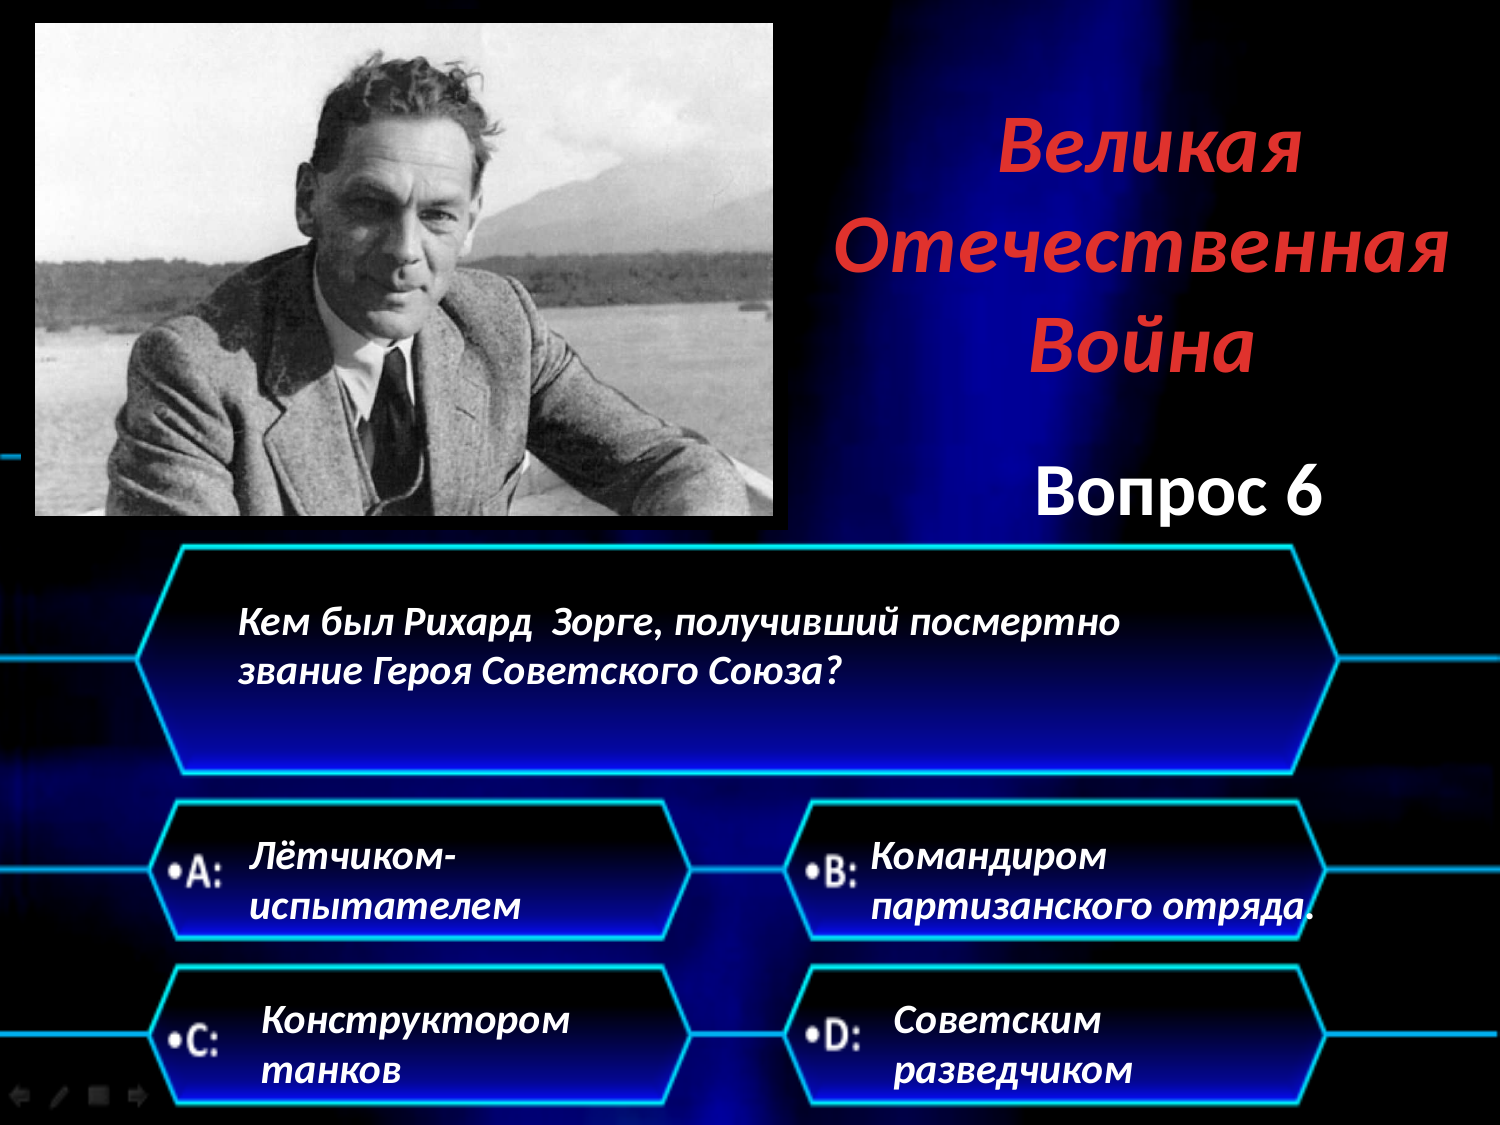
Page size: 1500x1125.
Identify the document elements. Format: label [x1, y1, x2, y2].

list [0, 0, 1500, 1125]
picture [34, 23, 774, 516]
